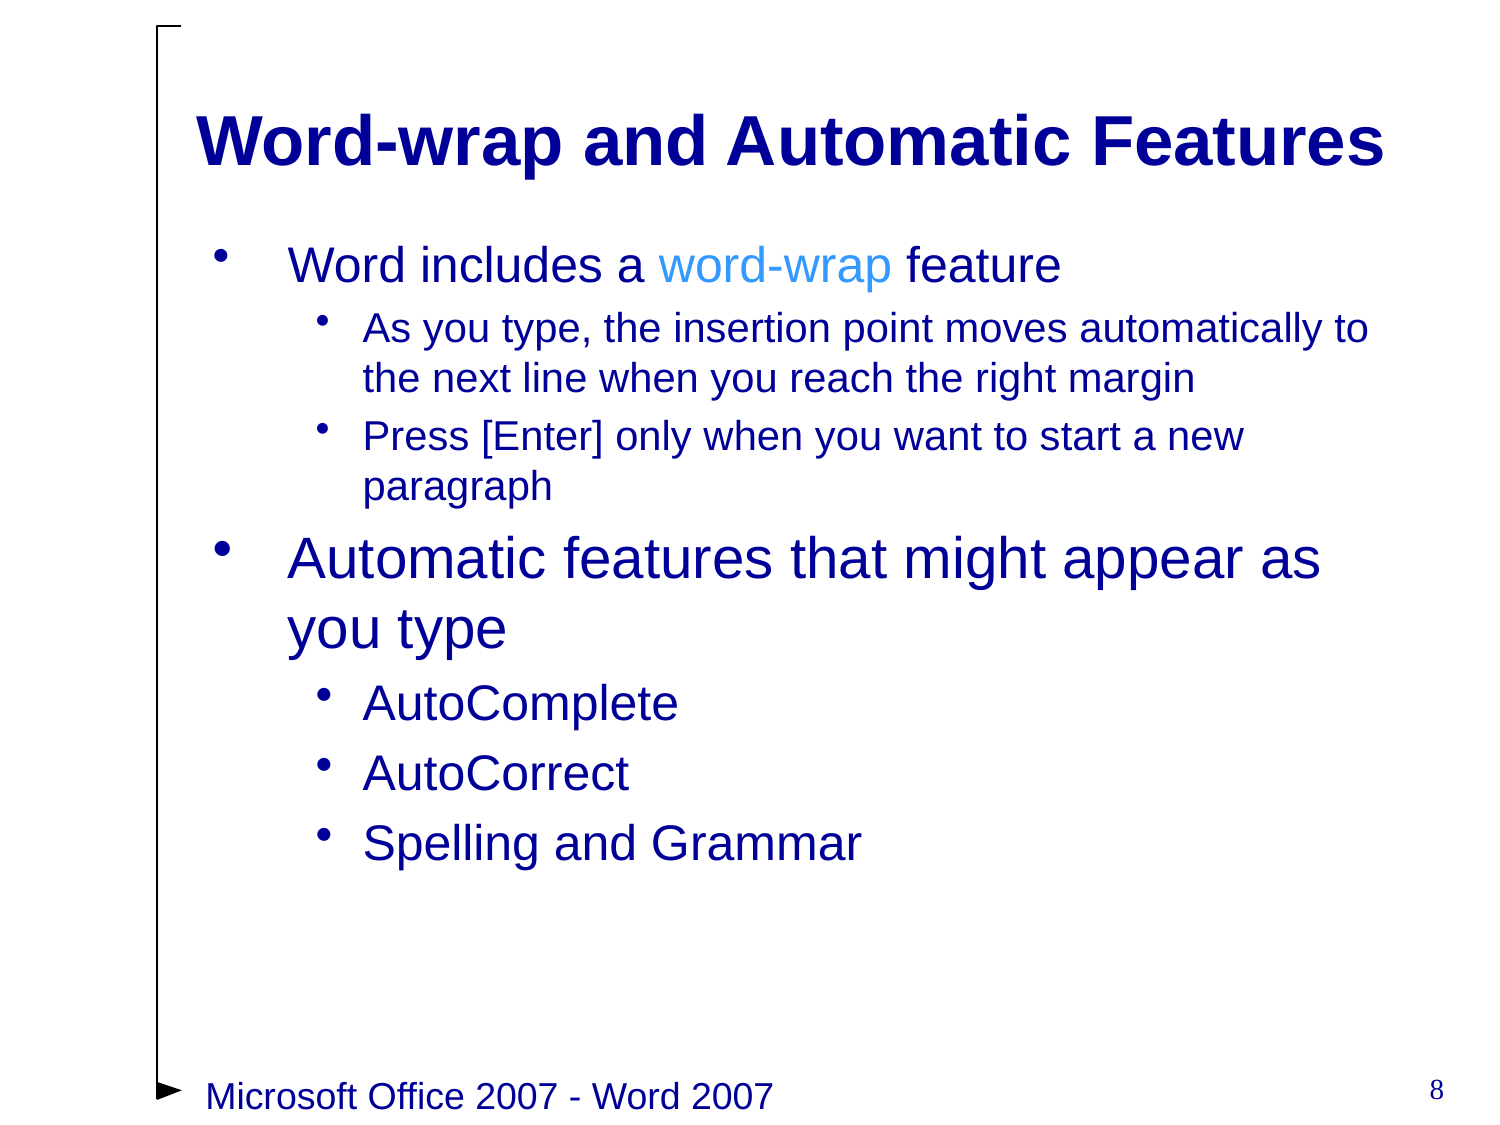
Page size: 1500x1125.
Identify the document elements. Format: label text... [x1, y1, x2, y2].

list Word includes a word-wrap feature As you type, the insertion point moves automatically to the next line when you reach the right margin Press [Enter] only when you want to start a new paragraph Automatic features that might appear as you type AutoComplete AutoCorrect Spelling and Grammar [197, 224, 1412, 776]
text_box Microsoft Office 2007 - Word 2007 [190, 1064, 790, 1125]
title Word-wrap and Automatic Features [179, 74, 1452, 201]
slide_number 8 [1356, 1062, 1460, 1105]
